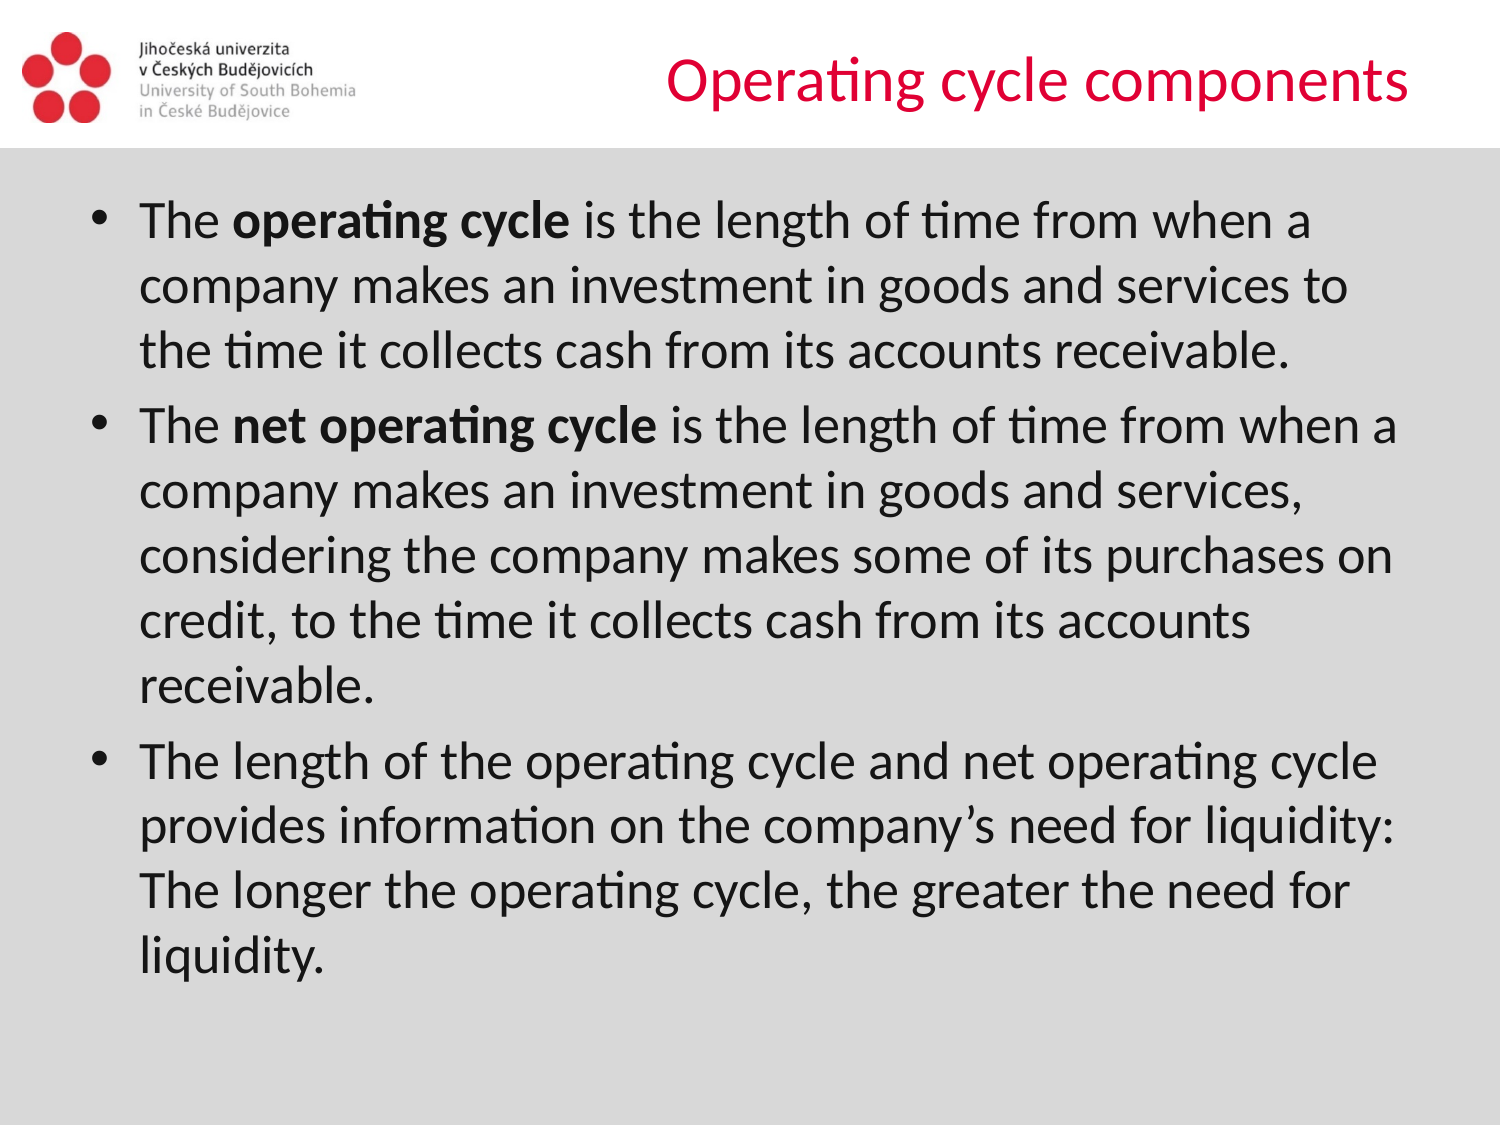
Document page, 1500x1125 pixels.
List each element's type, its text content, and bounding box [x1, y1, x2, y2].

list The operating cycle is the length of time from when a company makes an investment in goods and services to the time it collects cash from its accounts receivable. The net operating cycle is the length of time from when a company makes an investment in goods and services, considering the company makes some of its purchases on credit, to the time it collects cash from its accounts receivable. The length of the operating cycle and net operating cycle provides information on the company’s need for liquidity: The longer the operating cycle, the greater the need for liquidity. [75, 176, 1425, 1005]
picture [22, 32, 356, 123]
title Operating cycle components [383, 26, 1425, 126]
